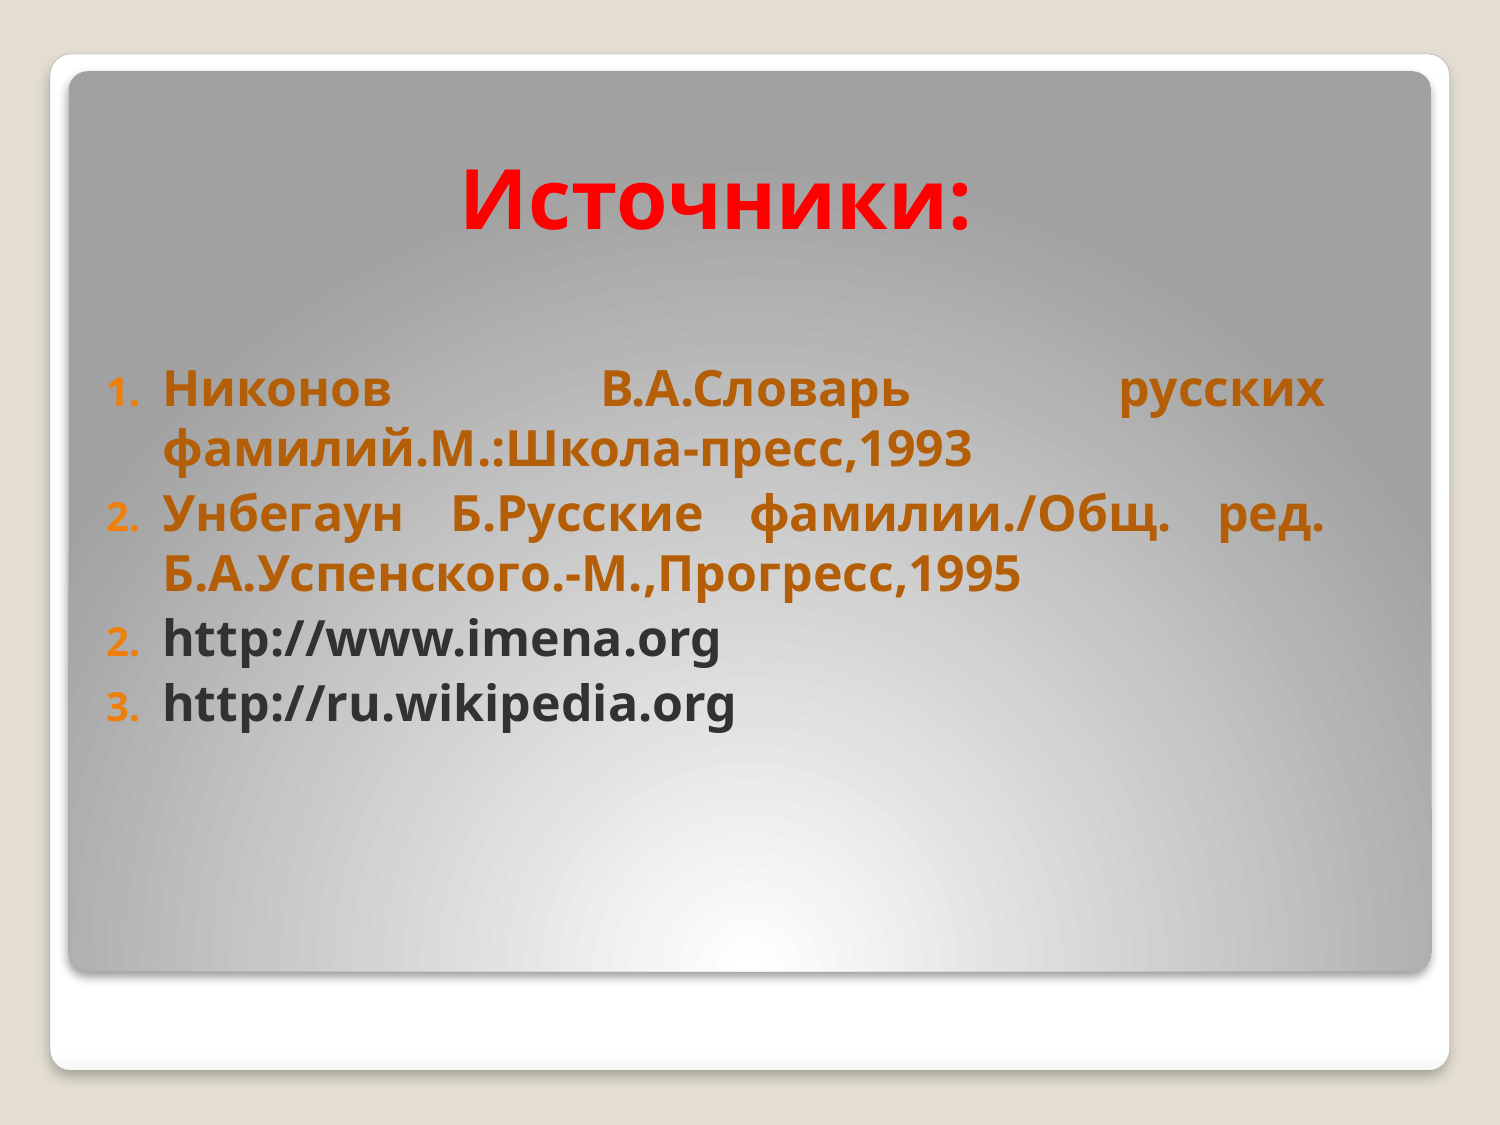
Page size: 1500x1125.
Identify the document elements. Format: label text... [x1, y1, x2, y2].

list Источники: Никонов В.А.Словарь русских фамилий.М.:Школа-пресс,1993 Унбегаун Б.Русские фамилии./Общ. ред. Б.А.Успенского.-М.,Прогресс,1995 http://www.imena.org http://ru.wikipedia.org [76, 130, 1341, 792]
